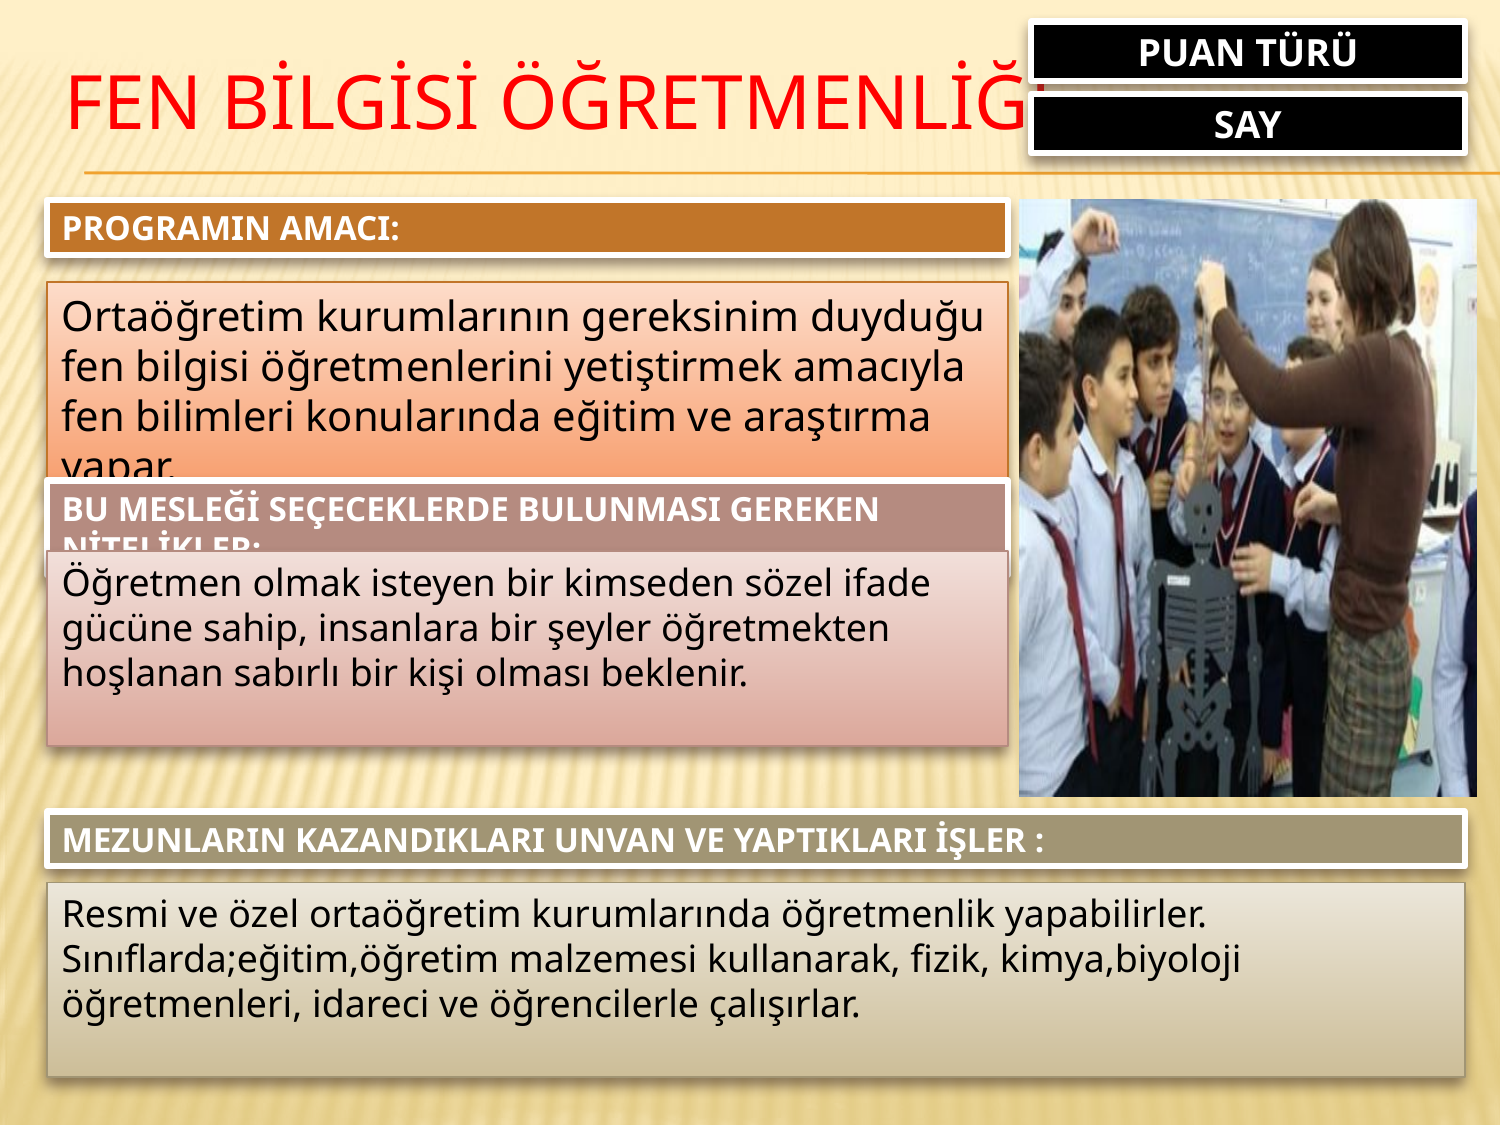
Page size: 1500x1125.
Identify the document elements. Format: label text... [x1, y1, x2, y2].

title FEN BİLGİSİ ÖĞRETMENLİĞİ [50, 35, 1020, 164]
text_box MEZUNLARIN KAZANDIKLARI UNVAN VE YAPTIKLARI İŞLER : [44, 808, 1468, 869]
text_box PROGRAMIN AMACI: [44, 197, 1011, 258]
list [1019, 198, 1477, 798]
text_box Resmi ve özel ortaöğretim kurumlarında öğretmenlik yapabilirler. Sınıflarda;eğitim,öğretim malzemesi kullanarak, fizik, kimya,biyoloji öğretmenleri, idareci ve öğrencilerle çalışırlar. [46, 882, 1466, 1078]
text_box BU MESLEĞİ SEÇECEKLERDE BULUNMASI GEREKEN NİTELİKLER: [44, 477, 1009, 551]
text_box SAY [1028, 91, 1468, 156]
text_box Öğretmen olmak isteyen bir kimseden sözel ifade gücüne sahip, insanlara bir şeyler öğretmekten hoşlanan sabırlı bir kişi olması beklenir. [46, 550, 1009, 747]
text_box Ortaöğretim kurumlarının gereksinim duyduğu fen bilgisi öğretmenlerini yetiştirmek amacıyla fen bilimleri konularında eğitim ve araştırma yapar. [46, 281, 1009, 477]
text_box PUAN TÜRÜ [1028, 18, 1468, 84]
